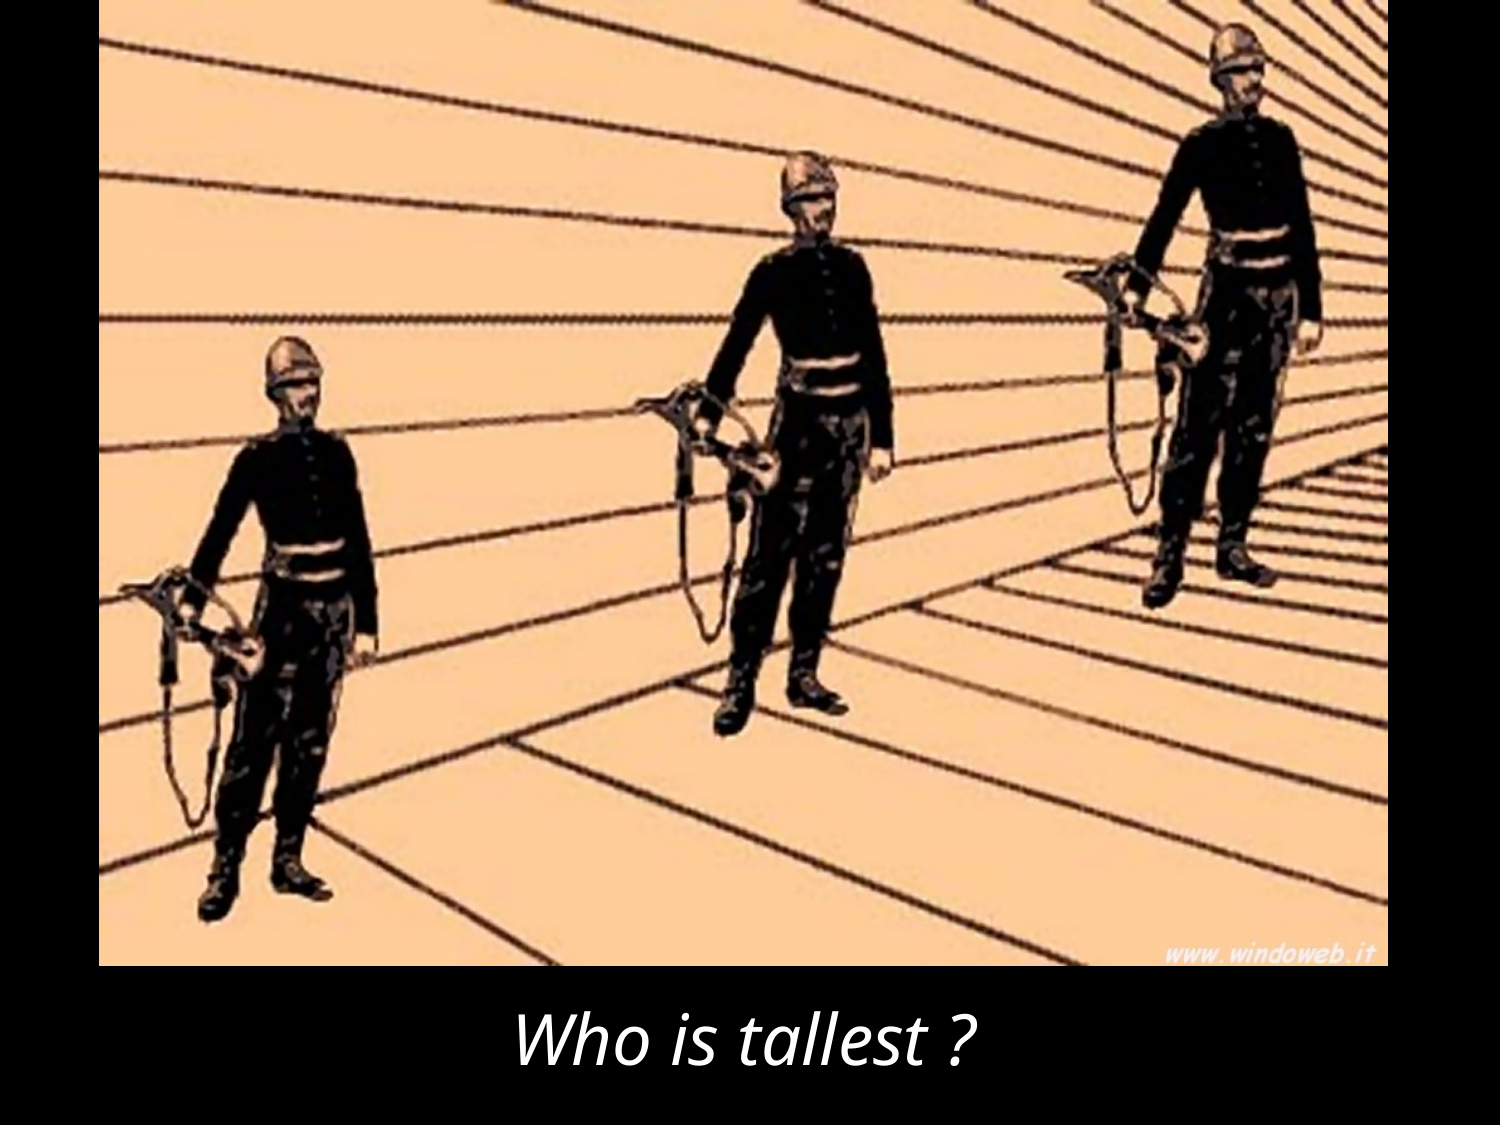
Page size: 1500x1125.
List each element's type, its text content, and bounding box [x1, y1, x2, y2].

text_box Who is tallest ? [18, 987, 1469, 1088]
picture [99, 0, 1388, 966]
